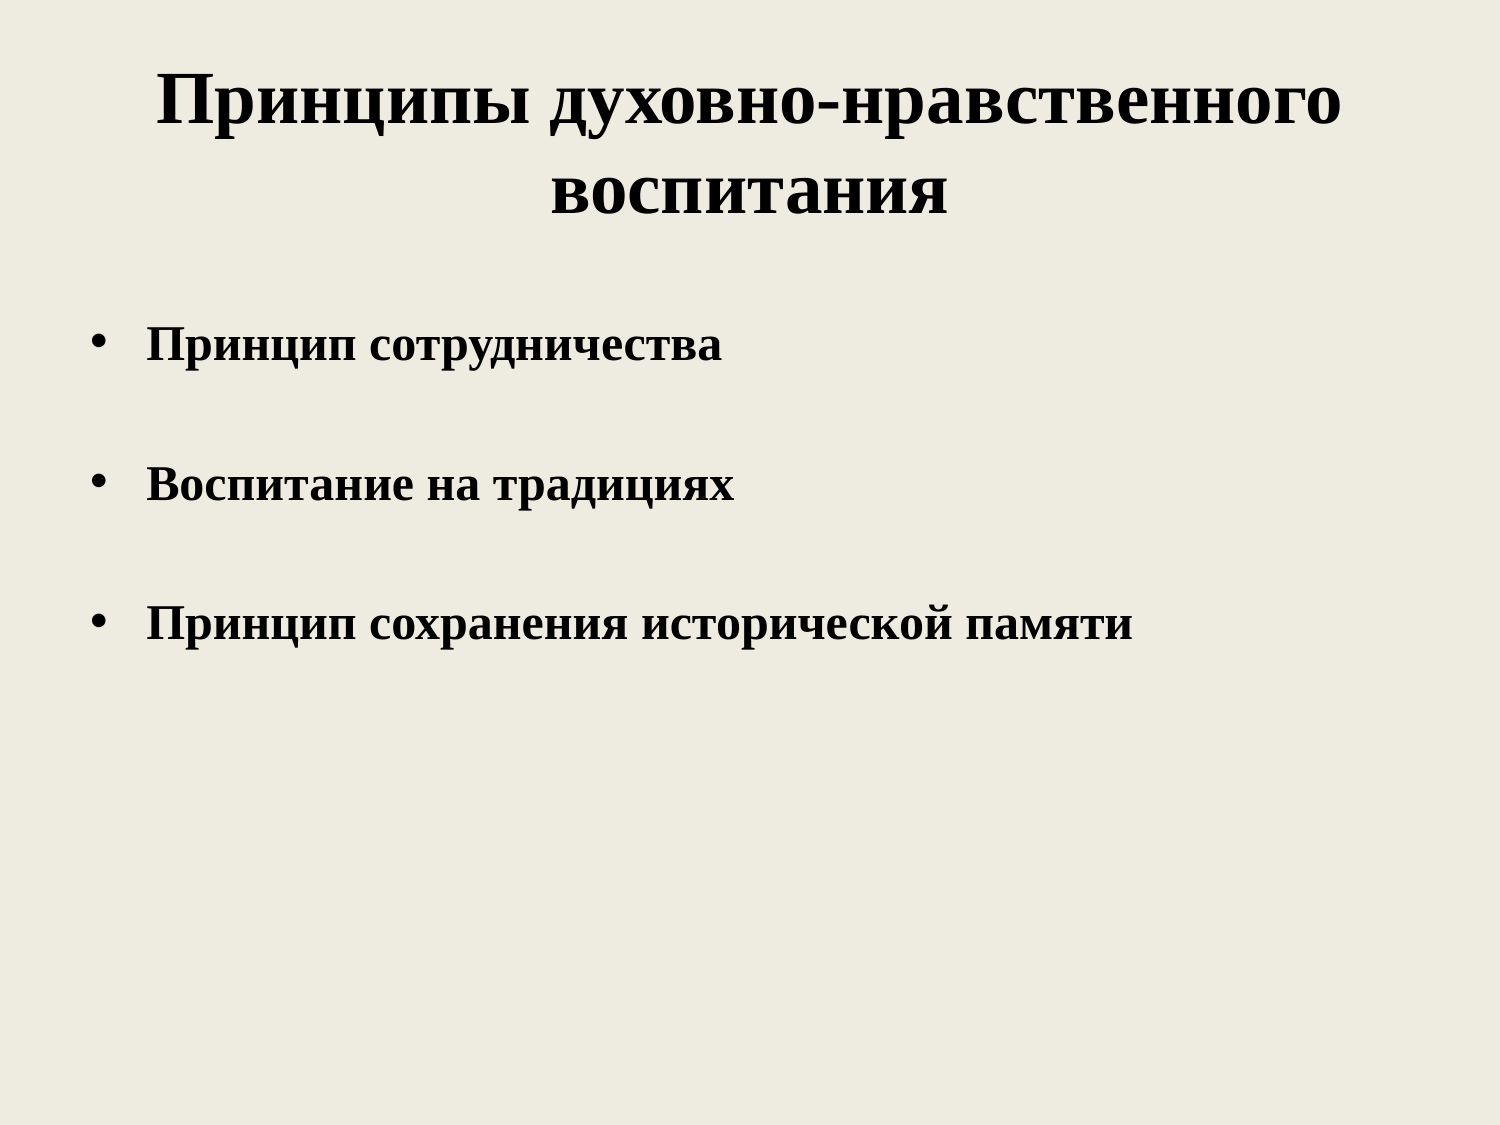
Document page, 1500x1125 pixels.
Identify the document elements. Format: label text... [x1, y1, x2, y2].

title Принципы духовно-нравственного воспитания [75, 45, 1425, 233]
list Принцип сотрудничества Воспитание на традициях Принцип сохранения исторической памяти [75, 302, 1425, 915]
